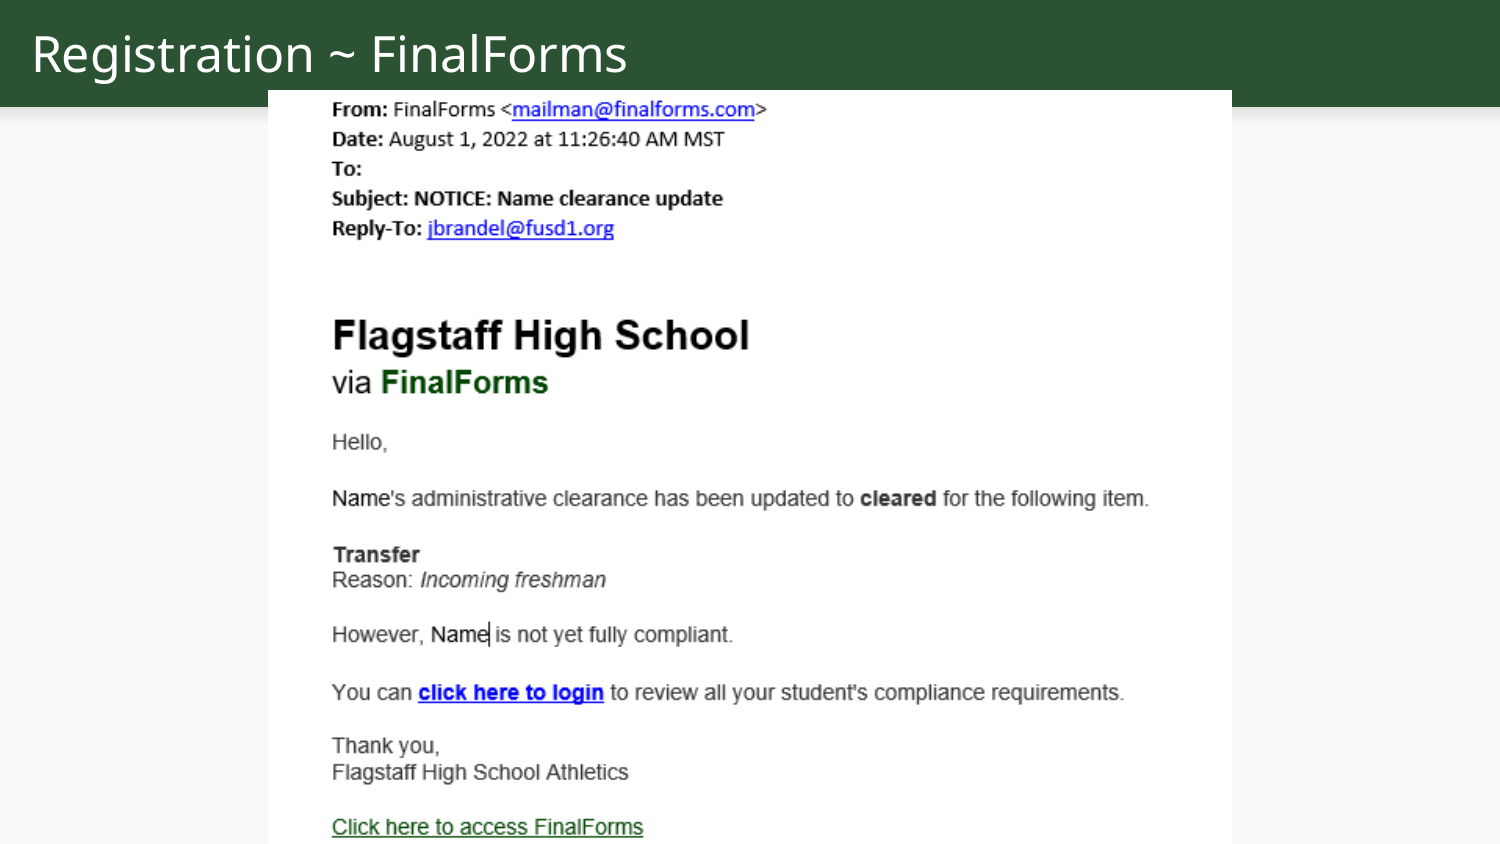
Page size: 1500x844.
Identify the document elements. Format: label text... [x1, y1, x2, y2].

picture [268, 90, 1232, 844]
title Registration ~ FinalForms [16, 2, 1464, 102]
